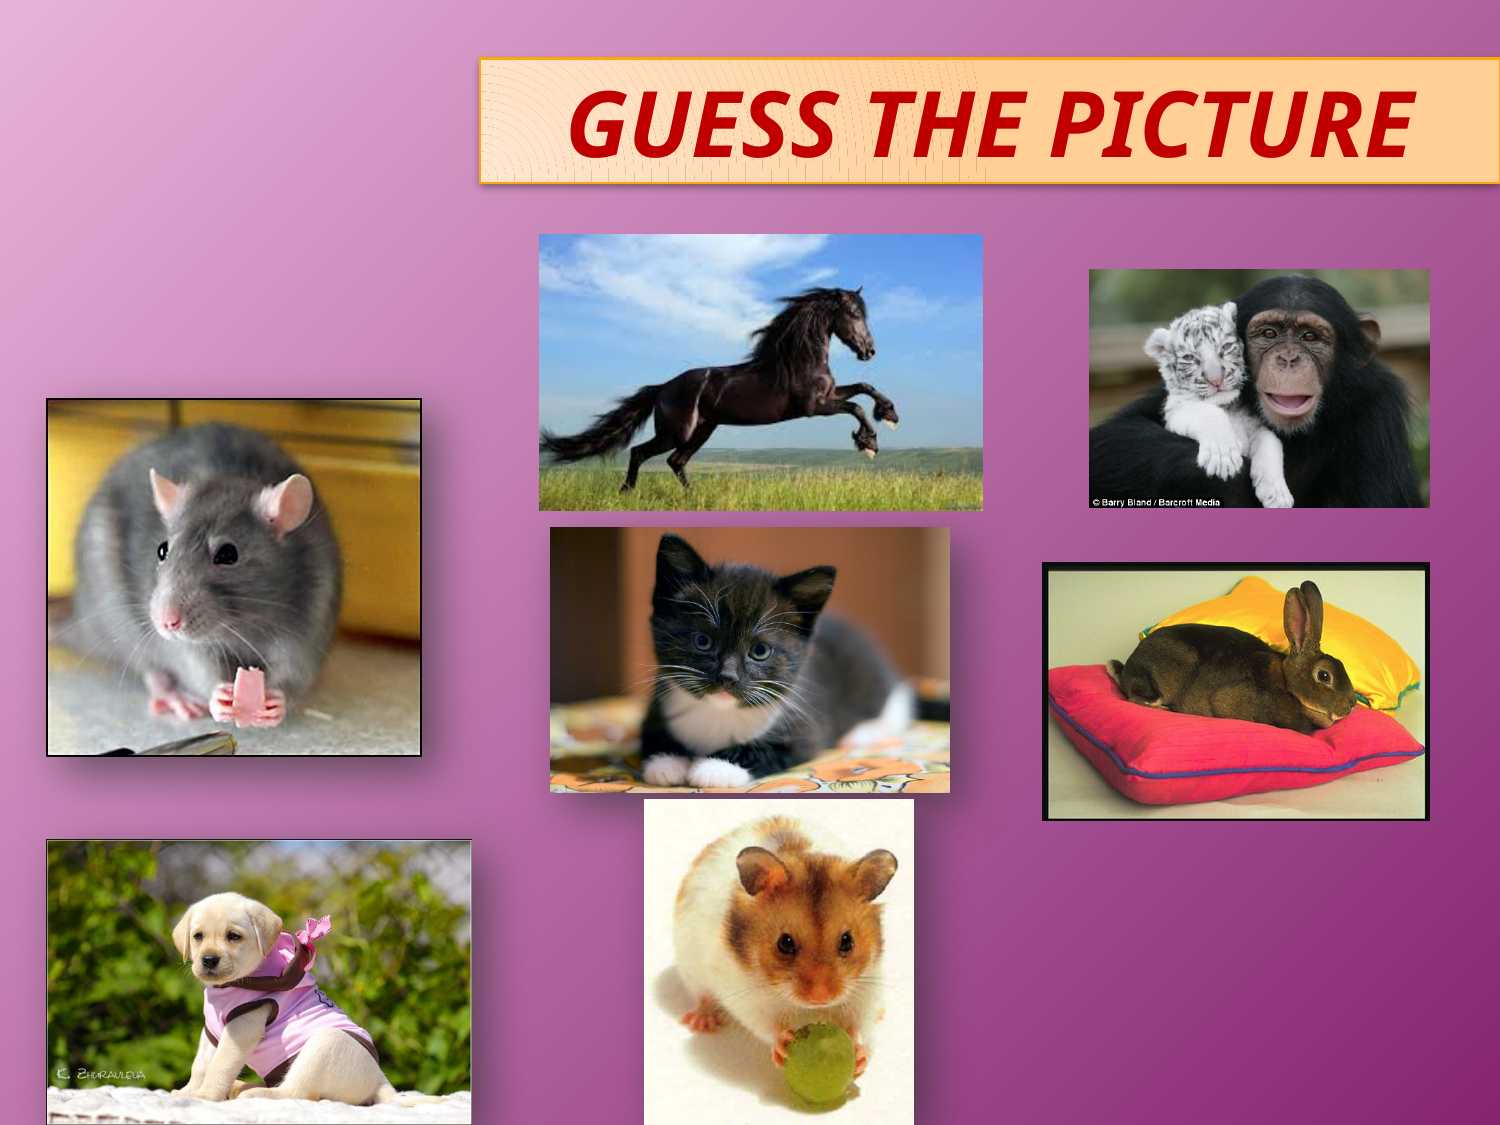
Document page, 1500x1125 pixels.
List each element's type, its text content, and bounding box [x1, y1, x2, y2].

text_box Guess the picture [479, 57, 1500, 184]
picture [1089, 268, 1431, 509]
picture [46, 839, 473, 1125]
picture [46, 397, 423, 758]
picture [550, 526, 950, 794]
picture [643, 798, 915, 1125]
picture [1042, 561, 1430, 821]
picture [538, 233, 984, 512]
